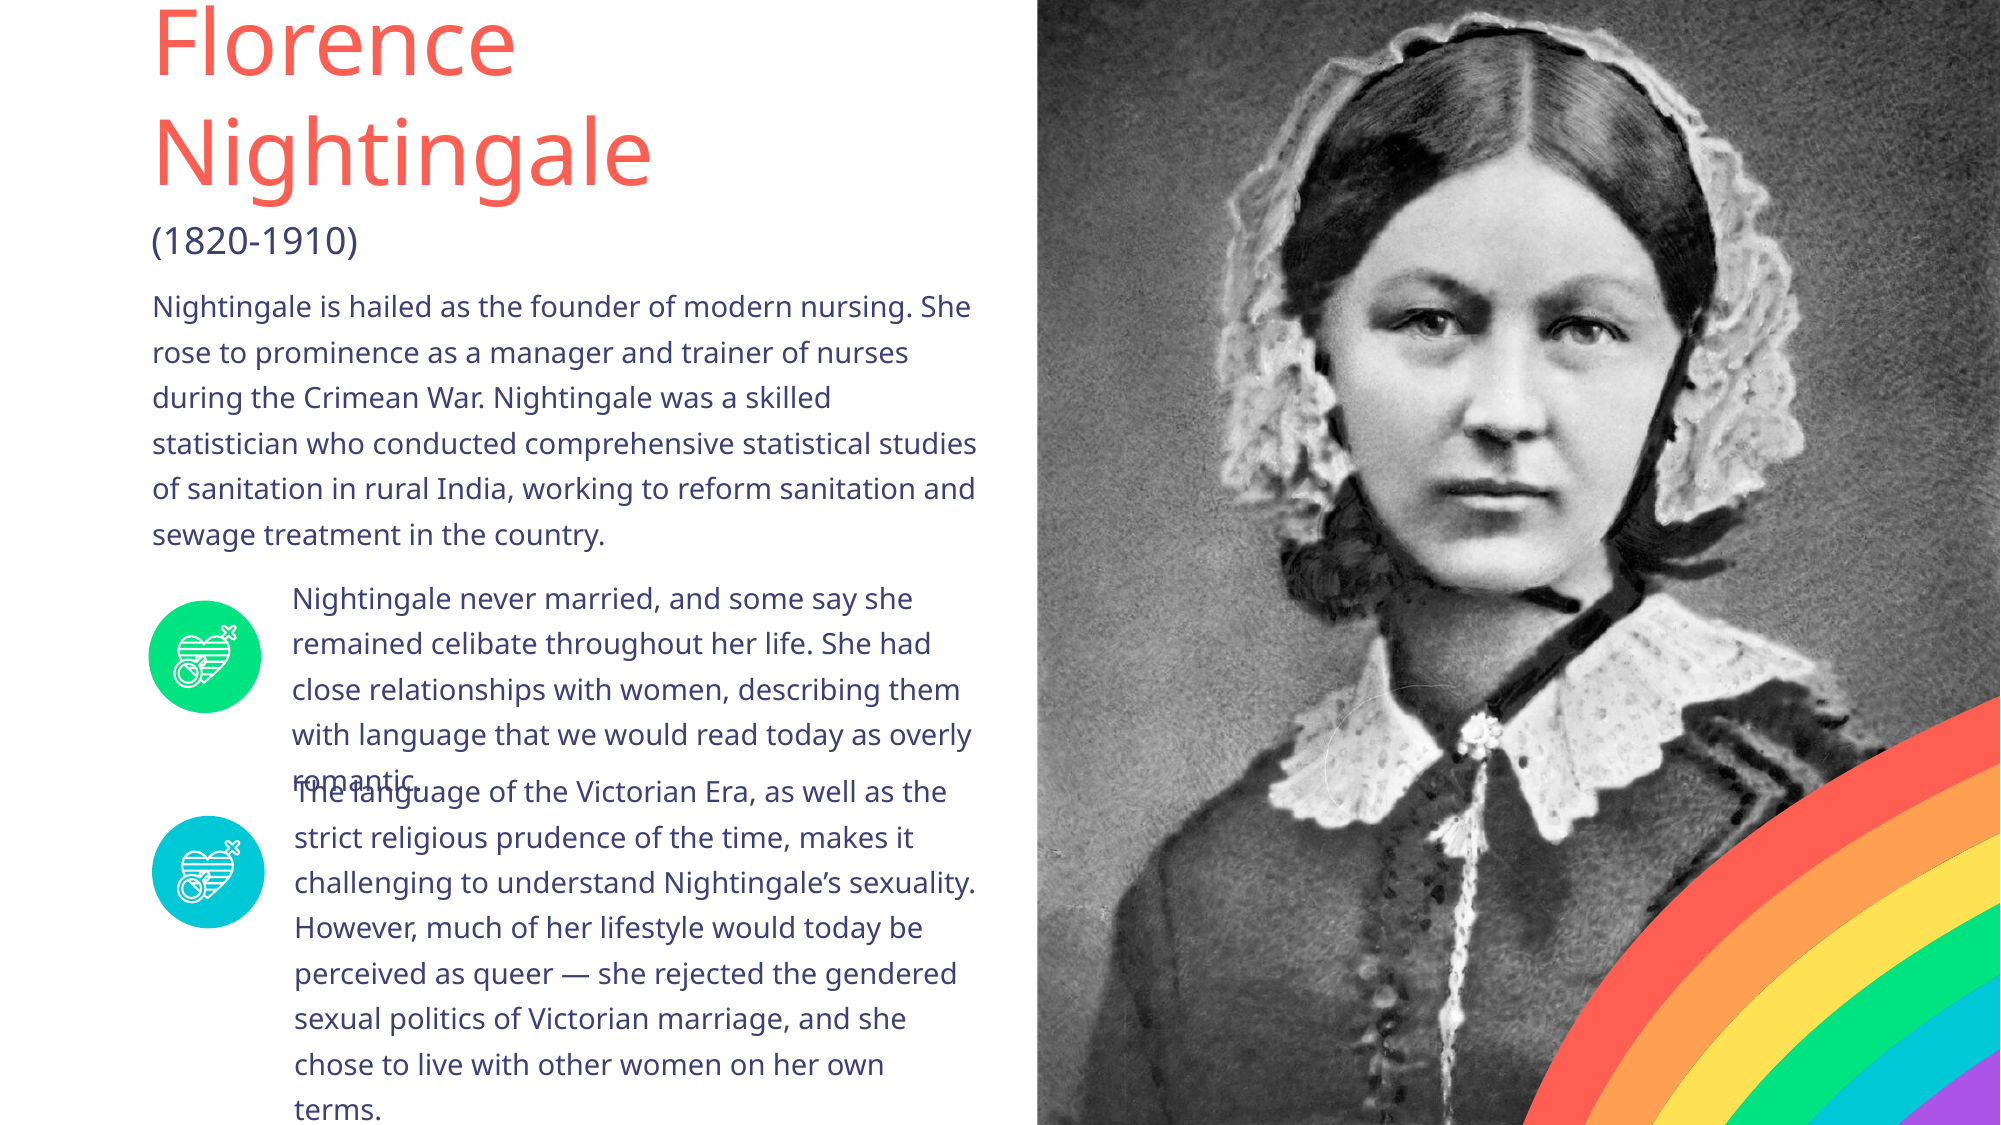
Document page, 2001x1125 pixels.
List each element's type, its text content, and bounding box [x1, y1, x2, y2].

text_box Nightingale never married, and some say she remained celibate throughout her life. She had close relationships with women, describing them with language that we would read today as overly romantic. [277, 562, 990, 805]
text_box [152, 815, 265, 929]
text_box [148, 600, 261, 714]
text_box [136, 84, 887, 265]
picture [1037, 0, 2000, 1125]
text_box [1457, 293, 2000, 1125]
text_box The language of the Victorian Era, as well as the strict religious prudence of the time, makes it challenging to understand Nightingale’s sexuality. However, much of her lifestyle would today be perceived as queer — she rejected the gendered sexual politics of Victorian marriage, and she chose to live with other women on her own terms. [279, 755, 992, 1125]
text_box Nightingale is hailed as the founder of modern nursing. She rose to prominence as a manager and trainer of nurses during the Crimean War. Nightingale was a skilled statistician who conducted comprehensive statistical studies of sanitation in rural India, working to reform sanitation and sewage treatment in the country. [137, 270, 1000, 559]
